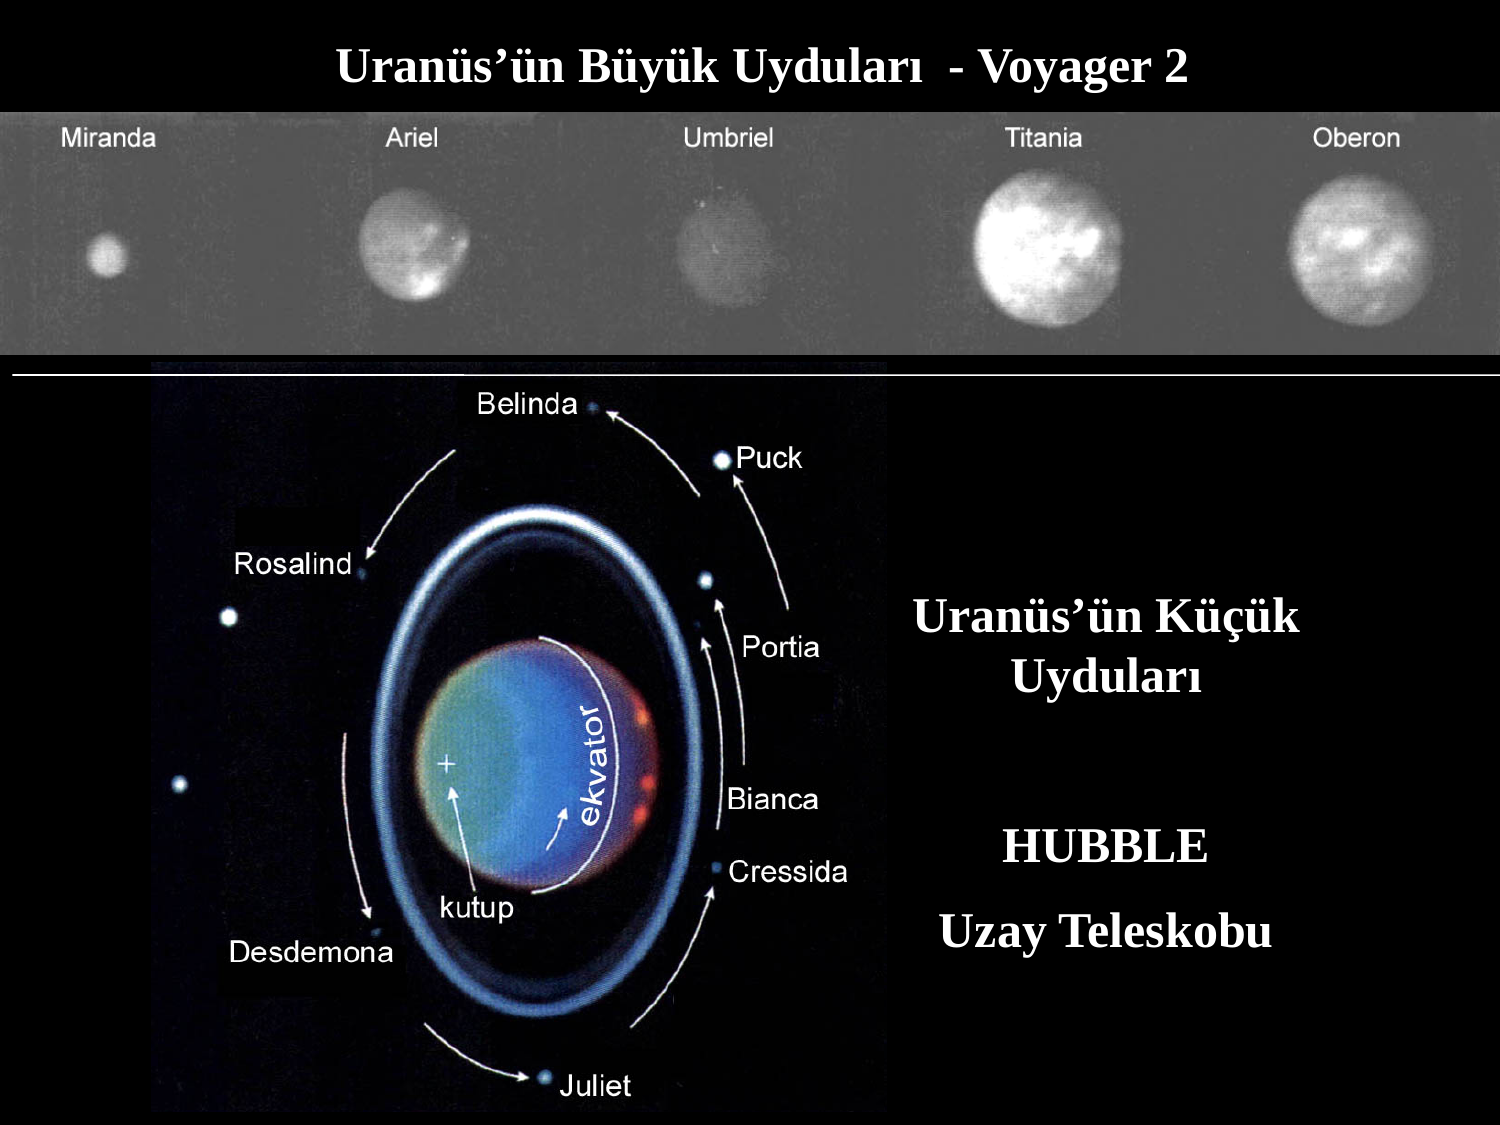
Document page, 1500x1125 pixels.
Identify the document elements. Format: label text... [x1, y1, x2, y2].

picture [0, 112, 1500, 355]
picture [150, 362, 888, 1113]
text_box Uranüs’ün Küçük Uyduları HUBBLE Uzay Teleskobu [888, 575, 1350, 965]
text_box Uranüs’ün Büyük Uyduları - Voyager 2 [99, 24, 1425, 100]
